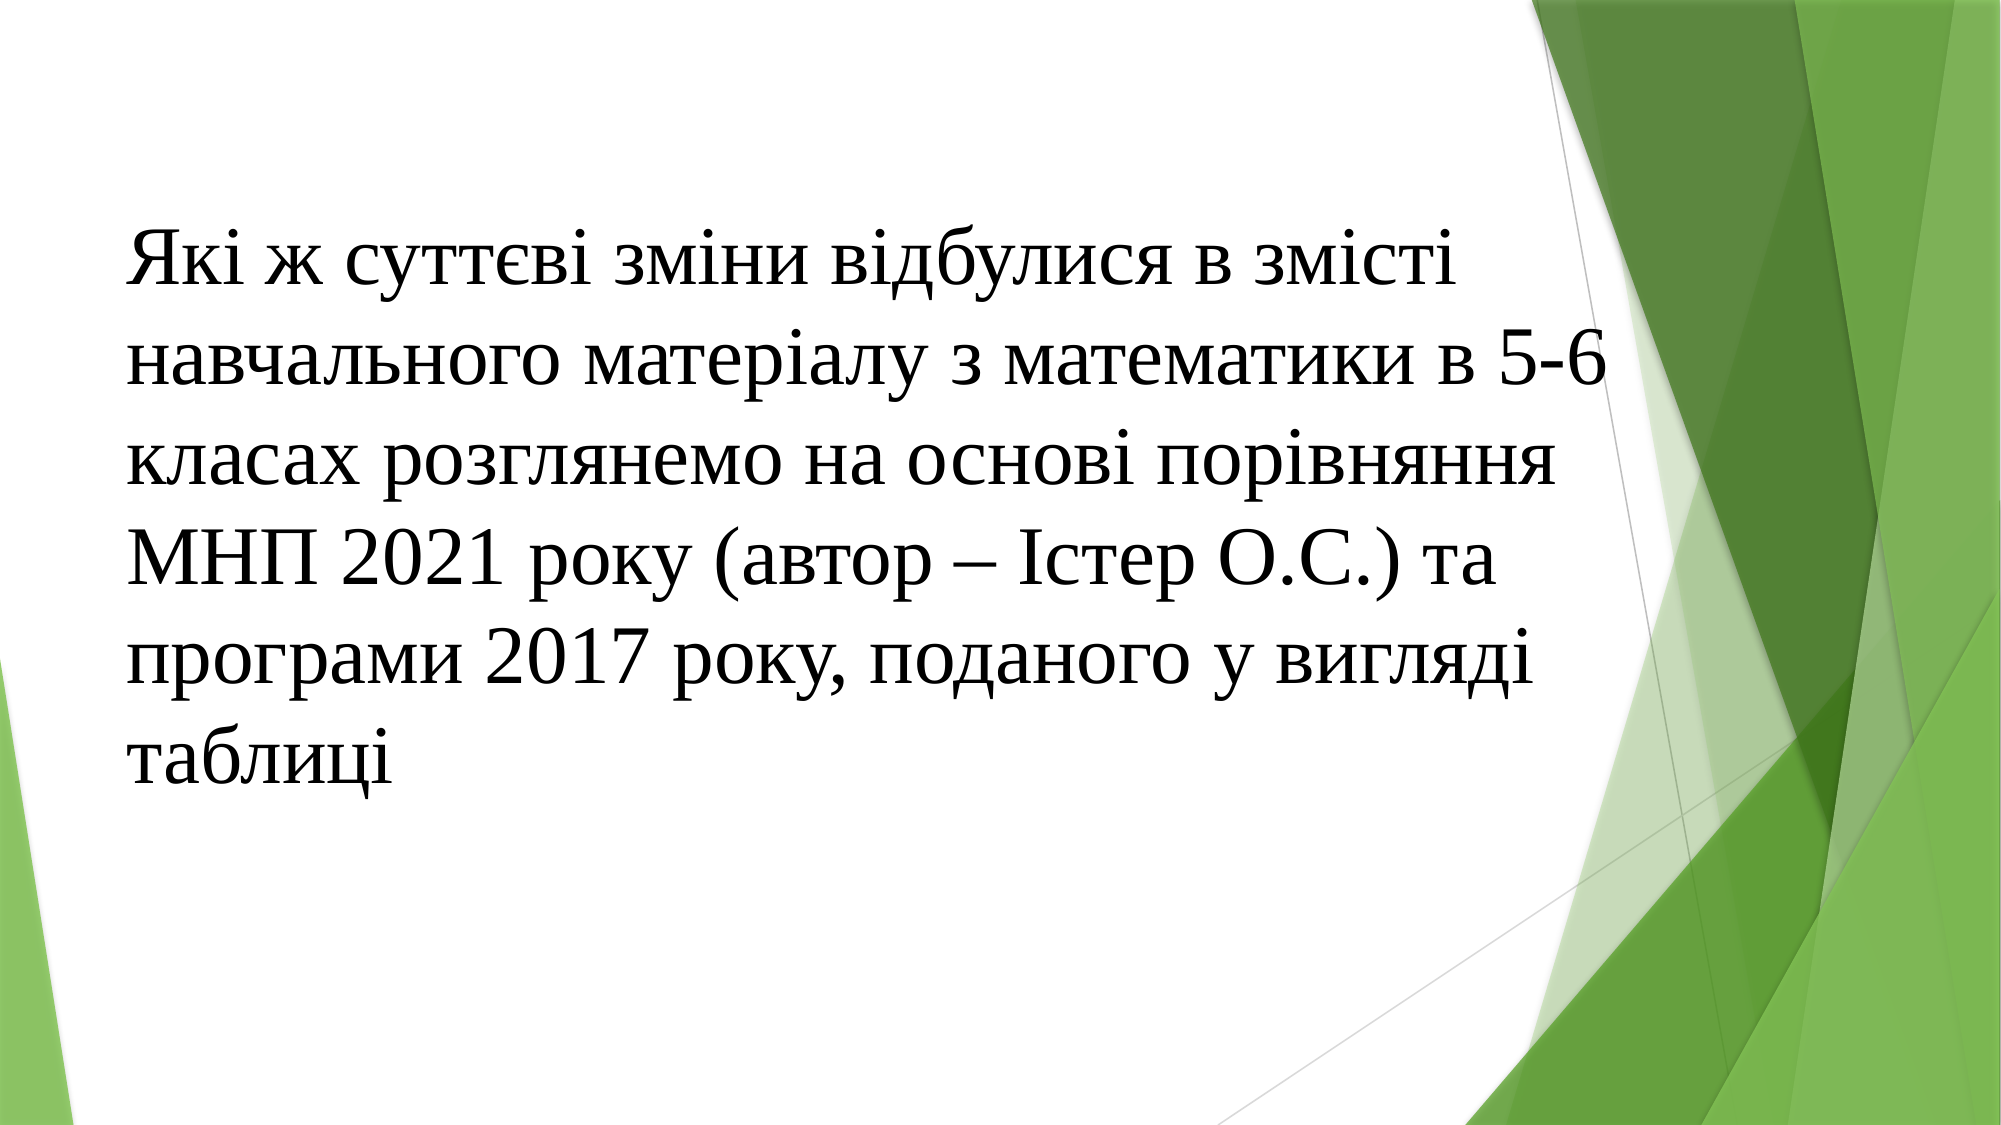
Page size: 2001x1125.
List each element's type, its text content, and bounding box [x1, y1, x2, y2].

title Які ж суттєві зміни відбулися в змісті навчального матеріалу з математики в 5-6 класах розглянемо на основі порівняння МНП 2021 року (автор – Істер О.С.) та програми 2017 року, поданого у вигляді таблиці [111, 96, 1730, 906]
